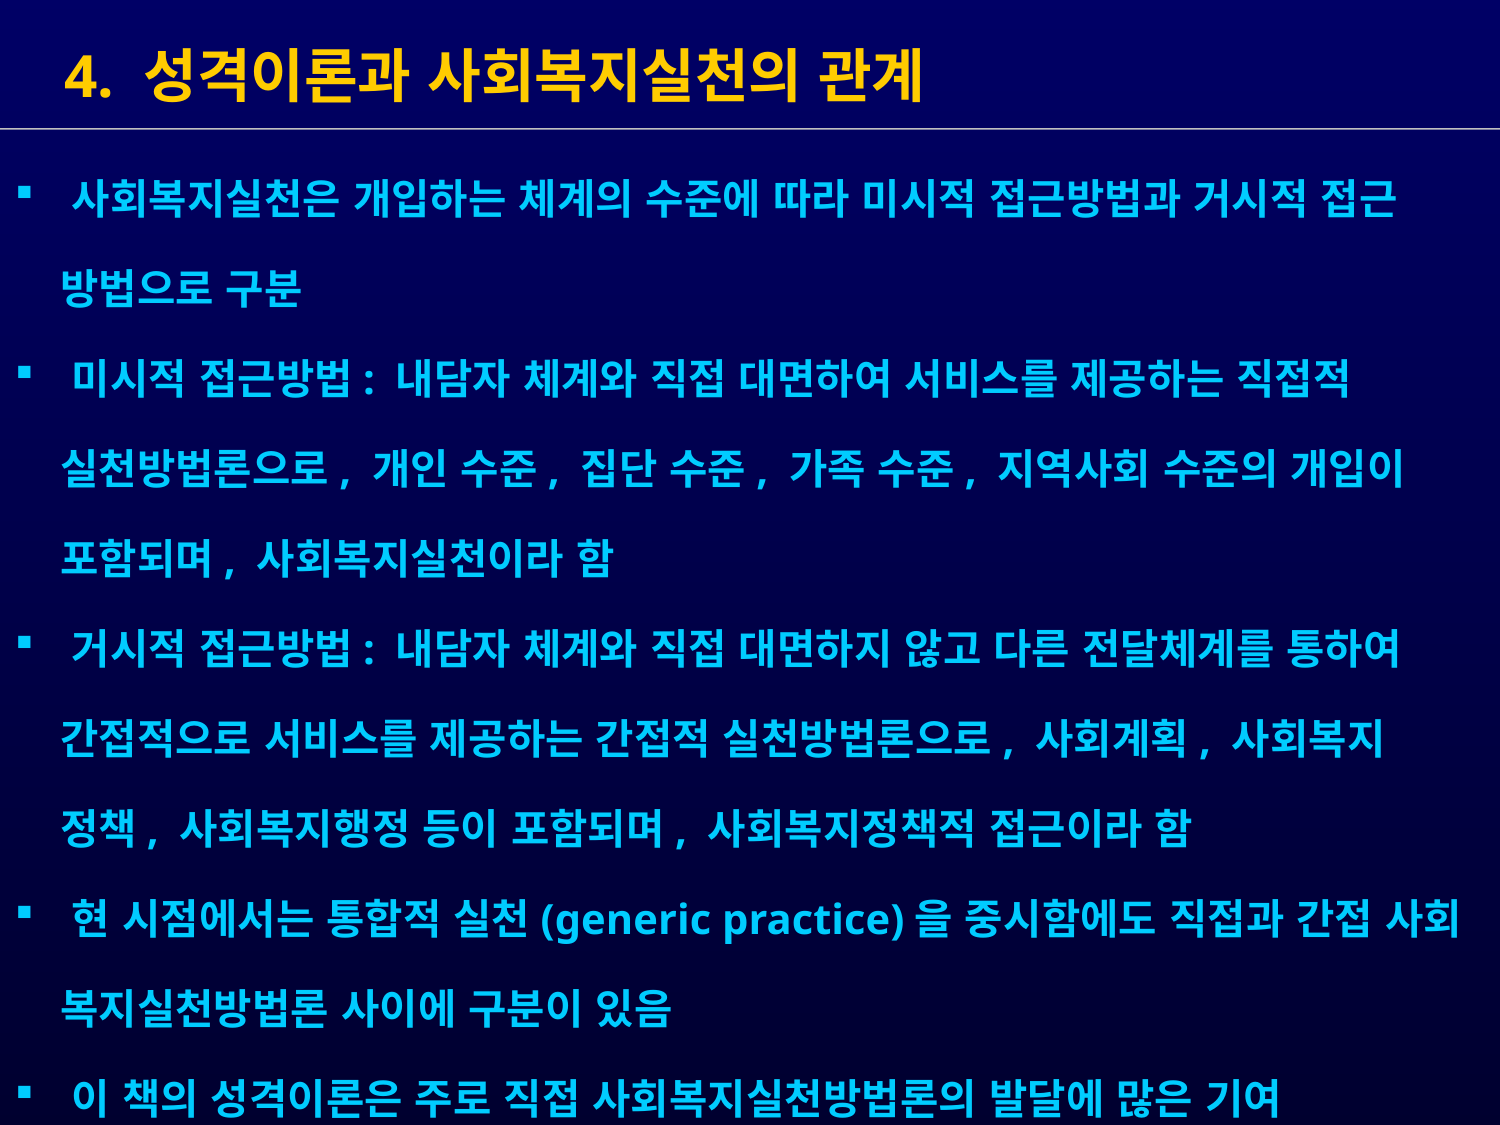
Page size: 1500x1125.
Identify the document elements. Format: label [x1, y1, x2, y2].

text_box [0, 31, 1500, 1125]
